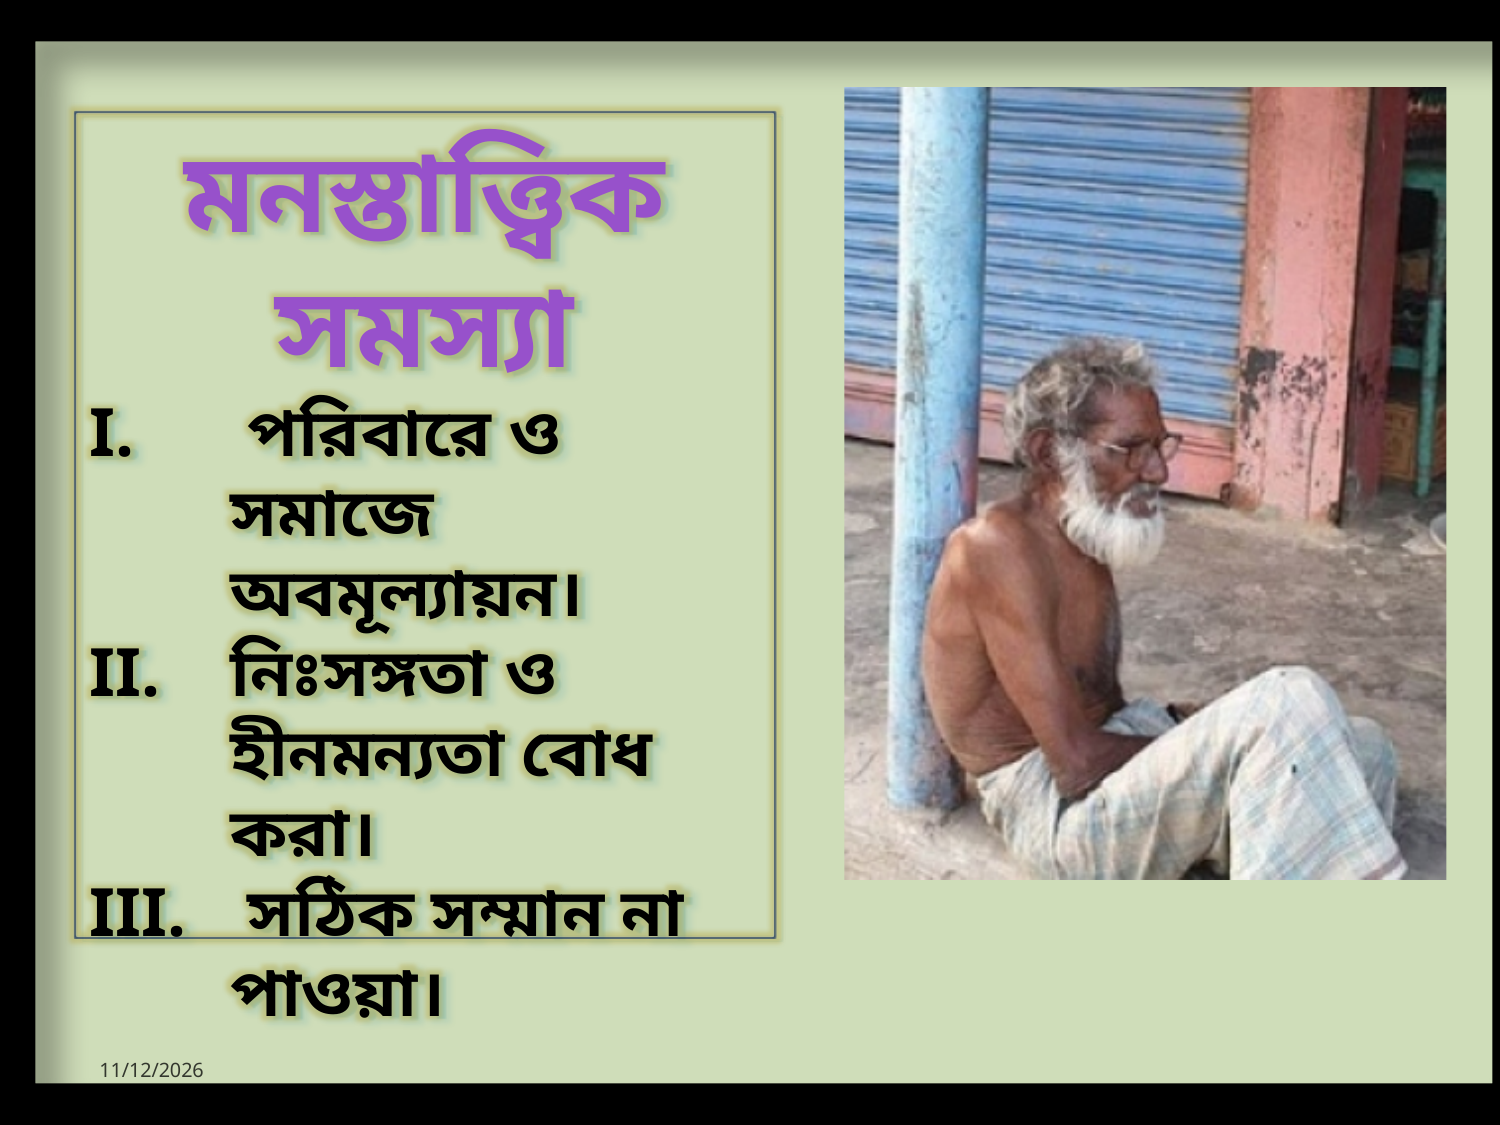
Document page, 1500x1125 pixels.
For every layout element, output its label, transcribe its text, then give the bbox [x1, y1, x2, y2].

text_box মনস্তাত্ত্বিক সমস্যা পরিবারে ও সমাজে অবমূল্যায়ন। নিঃসঙ্গতা ও হীনমন্যতা বোধ করা। সঠিক সম্মান না পাওয়া। [77, 115, 775, 936]
text_box [0, 0, 1500, 1125]
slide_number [84, 1051, 591, 1082]
picture [844, 87, 1447, 880]
